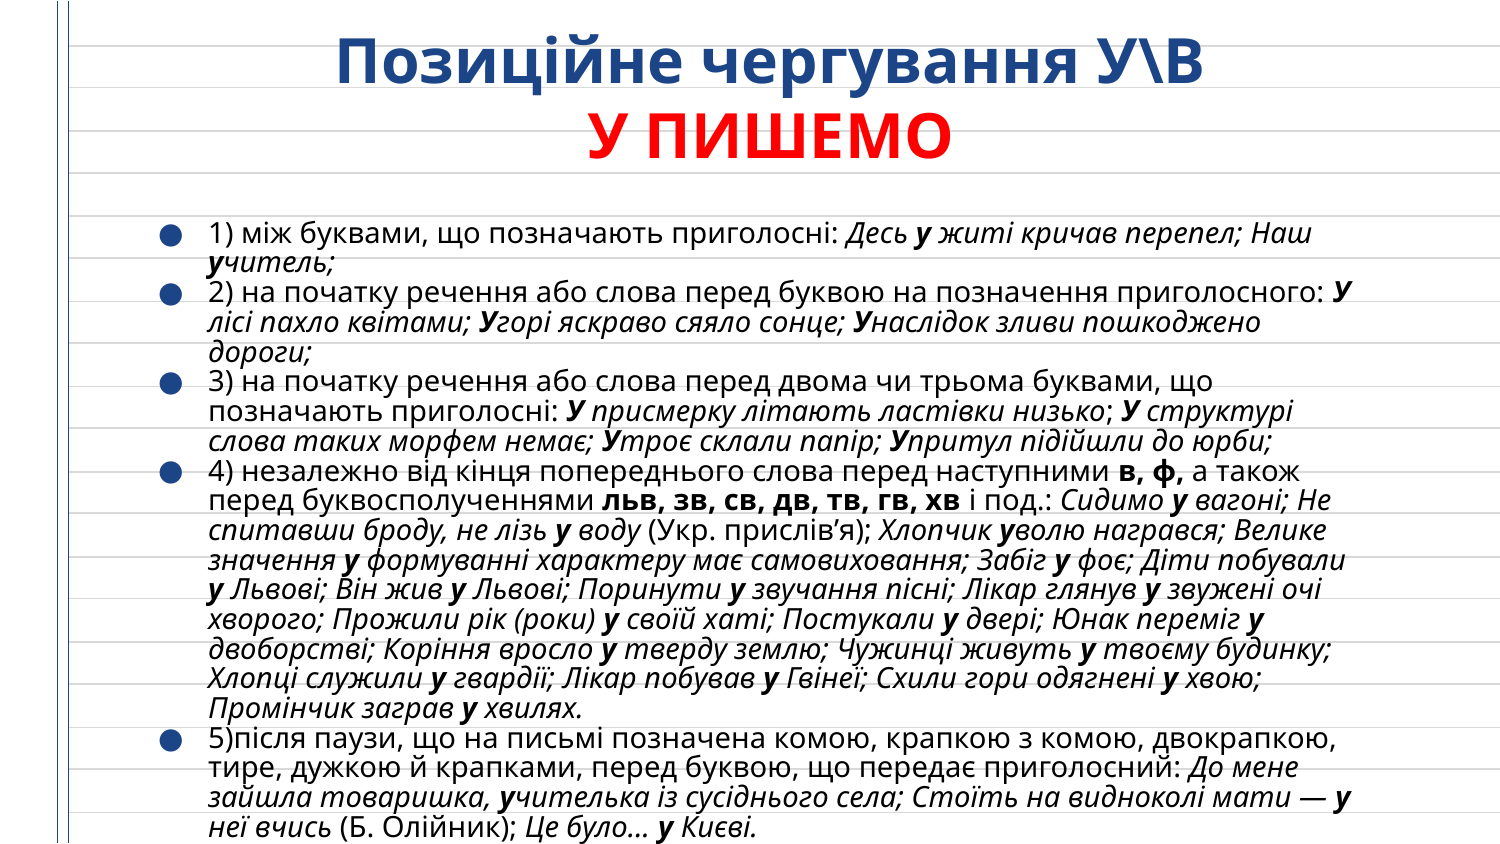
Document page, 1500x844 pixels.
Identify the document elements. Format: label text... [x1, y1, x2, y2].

list 1) між буквами, що позначають приголосні: Десь у житі кричав перепел; Наш учитель; 2) на початку речення або слова перед буквою на позначення приголосного: У лісі пахло квітами; Угорі яскраво сяяло сонце; Унаслідок зливи пошкоджено дороги; 3) на початку речення або слова перед двома чи трьома буквами, що позначають приголосні: У присмерку літають ластівки низько; У структурі слова таких морфем немає; Утроє склали папір; Упритул підійшли до юрби; 4) незалежно від кінця попереднього слова перед наступними в, ф, а також перед буквосполученнями льв, зв, св, дв, тв, гв, хв і под.: Сидимо у вагоні; Не спитавши броду, не лізь у воду (Укр. прислів’я); Хлопчик уволю награвся; Велике значення у формуванні характеру має самовиховання; Забіг у фоє; Діти побували у Львові; Він жив у Львові; Поринути у звучання пісні; Лікар глянув у звужені очі хворого; Прожили рік (роки) у своїй хаті; Постукали у двері; Юнак переміг у двоборстві; Коріння вросло у тверду землю; Чужинці живуть у твоєму будинку; Хлопці служили у гвардії; Лікар побував у Гвінеї; Схили гори одягнені у хвою; Промінчик заграв у хвилях. 5)після паузи, що на письмі позначена комою, крапкою з комою, двокрапкою, тире, дужкою й крапками, перед буквою, що передає приголосний: До мене зайшла товаришка, учителька із сусіднього села; Стоїть на видноколі мати — у неї вчись (Б. Олійник); Це було... у Києві. [118, 204, 1382, 769]
title Позиційне чергування У\В У ПИШЕМО [138, 21, 1403, 81]
